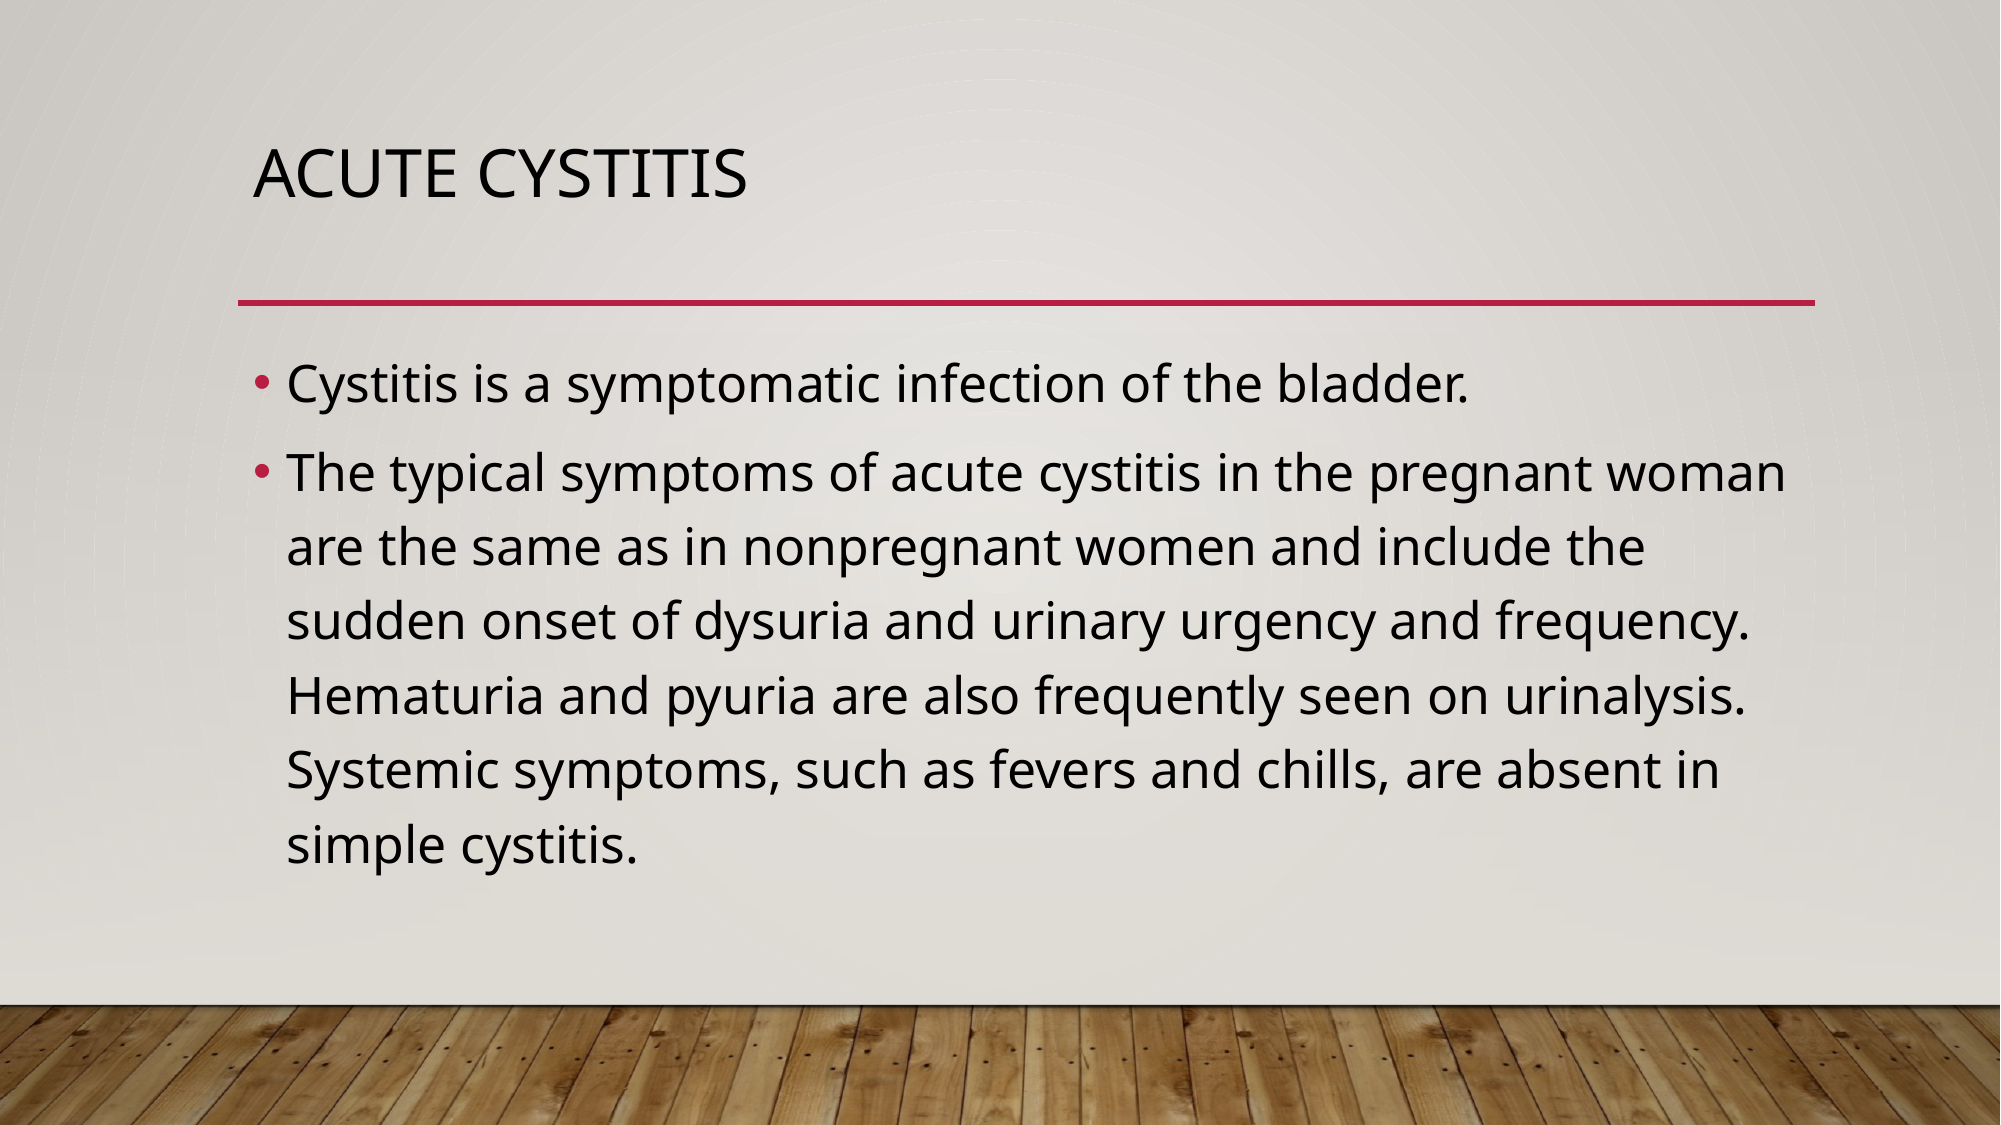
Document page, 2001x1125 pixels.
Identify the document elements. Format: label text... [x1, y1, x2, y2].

list Cystitis is a symptomatic infection of the bladder. The typical symptoms of acute cystitis in the pregnant woman are the same as in nonpregnant women and include the sudden onset of dysuria and urinary urgency and frequency. Hematuria and pyuria are also frequently seen on urinalysis. Systemic symptoms, such as fevers and chills, are absent in simple cystitis. [238, 330, 1814, 897]
title ACUTE CYSTITIS [238, 131, 1814, 305]
picture [0, 1005, 2000, 1125]
